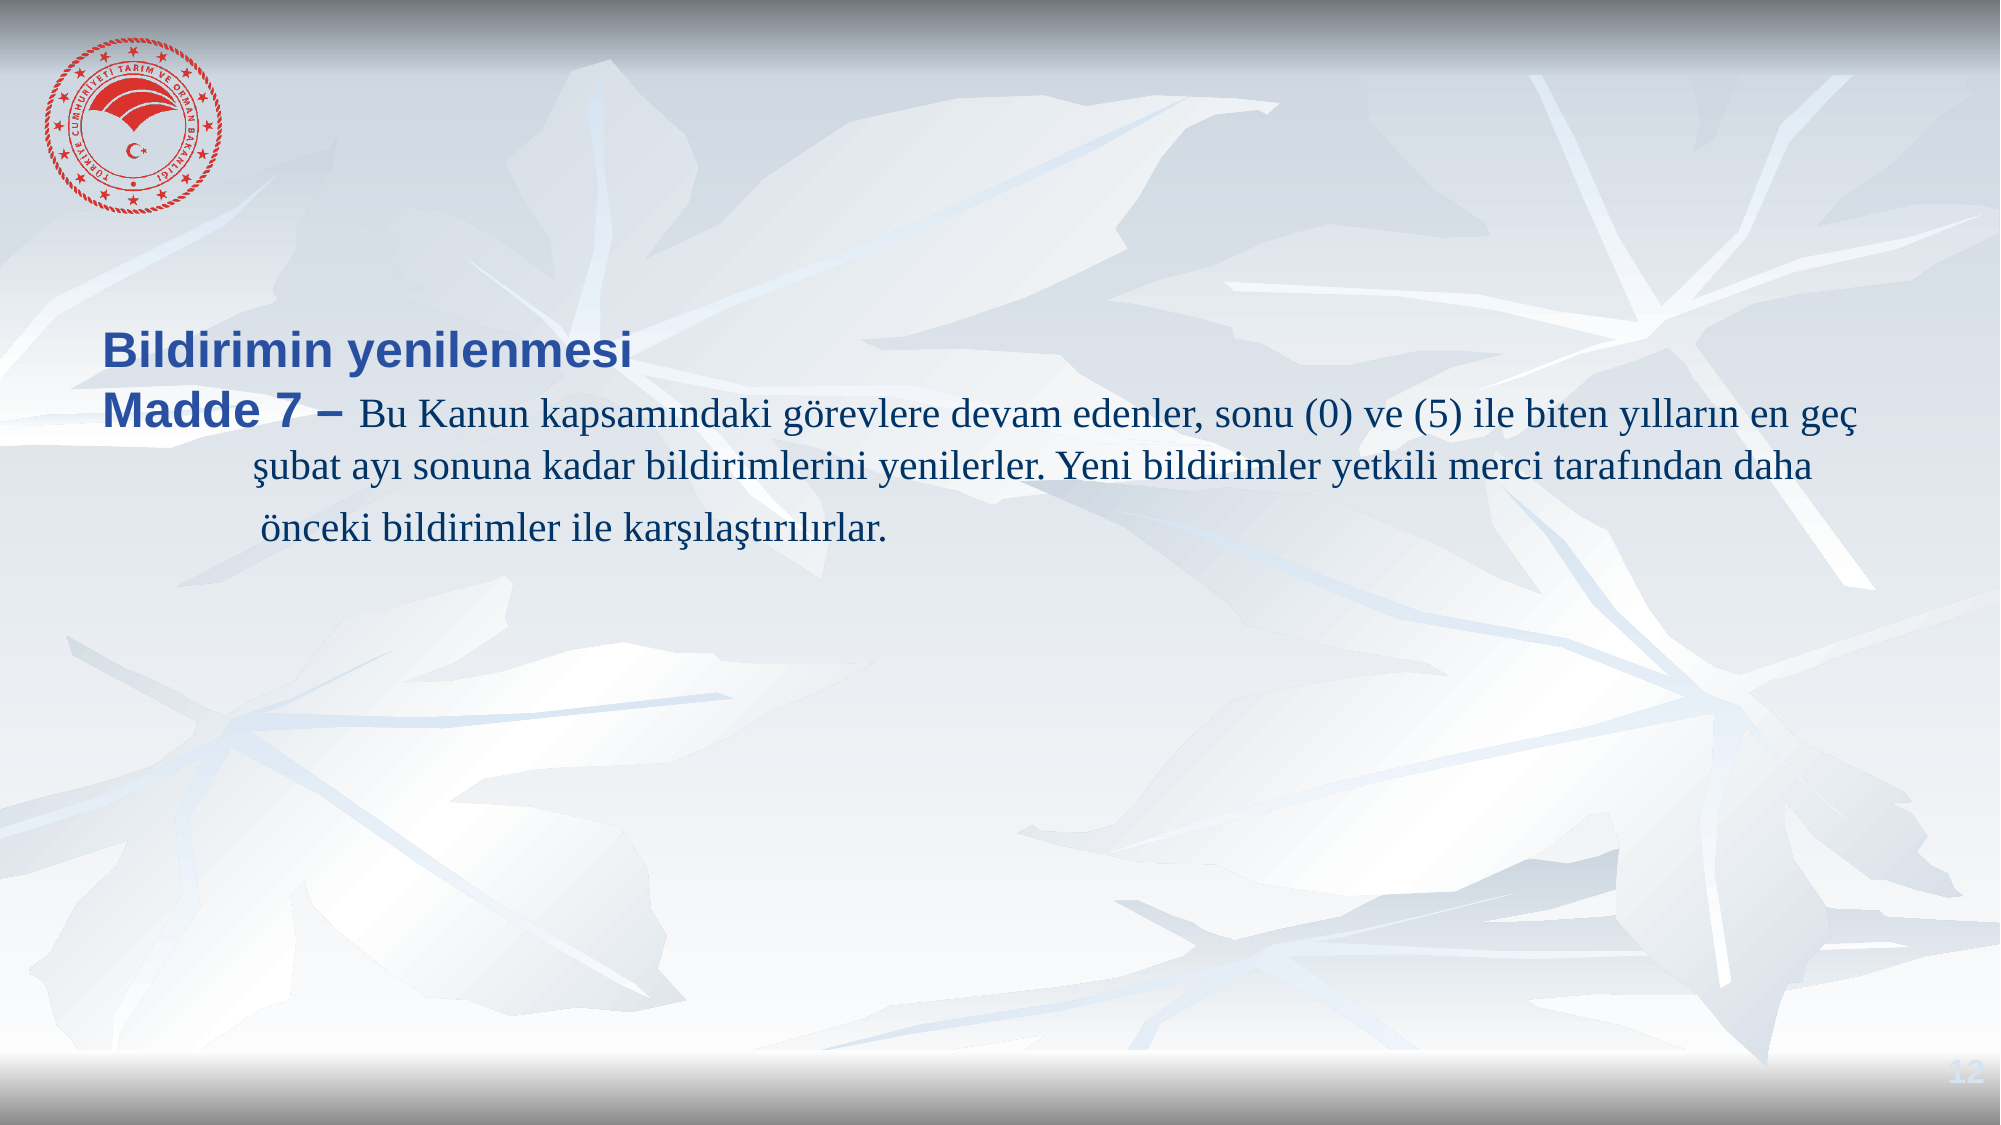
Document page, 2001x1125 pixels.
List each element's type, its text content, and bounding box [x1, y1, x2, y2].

slide_number 12 [1549, 1042, 2000, 1103]
picture [44, 37, 222, 214]
list Bildirimin yenilenmesi Madde 7 – Bu Kanun kapsamındaki görevlere devam edenler, sonu (0) ve (5) ile biten yılların en geç şubat ayı sonuna kadar bildirimlerini yenilerler. Yeni bildirimler yetkili merci tarafından daha önceki bildirimler ile karşılaştırılırlar. [87, 87, 1886, 1036]
